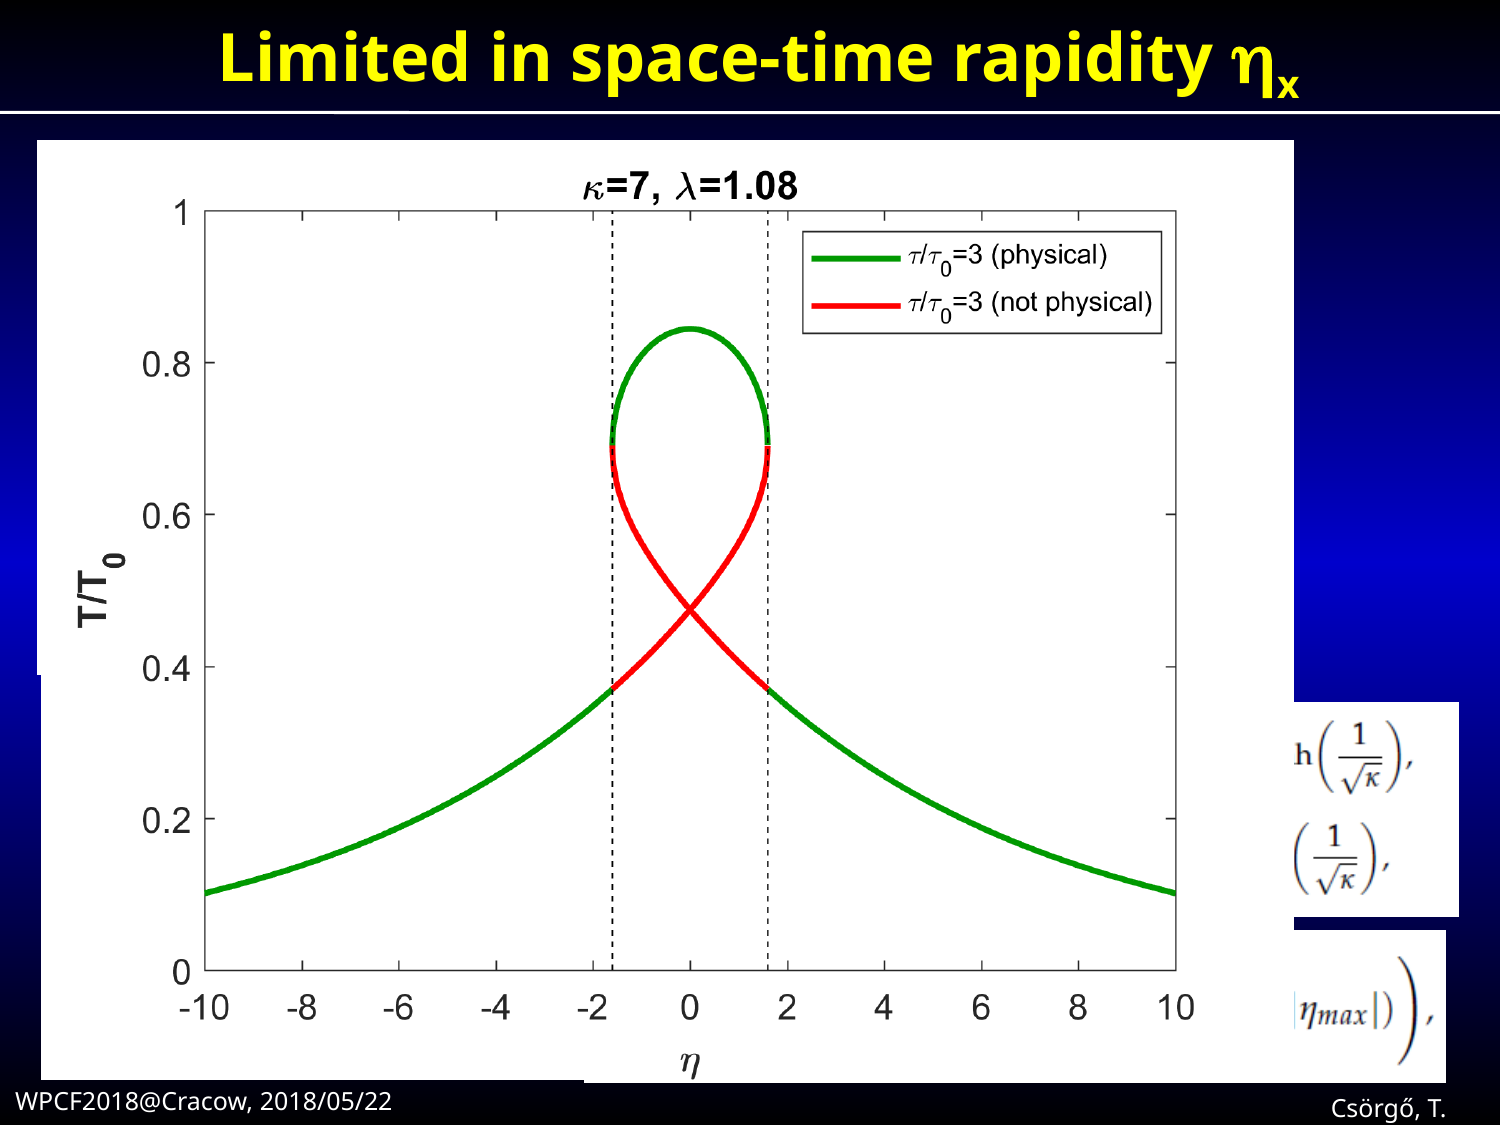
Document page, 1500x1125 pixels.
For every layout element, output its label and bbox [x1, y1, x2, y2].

text_box [0, 0, 1500, 113]
picture [37, 140, 1459, 1083]
